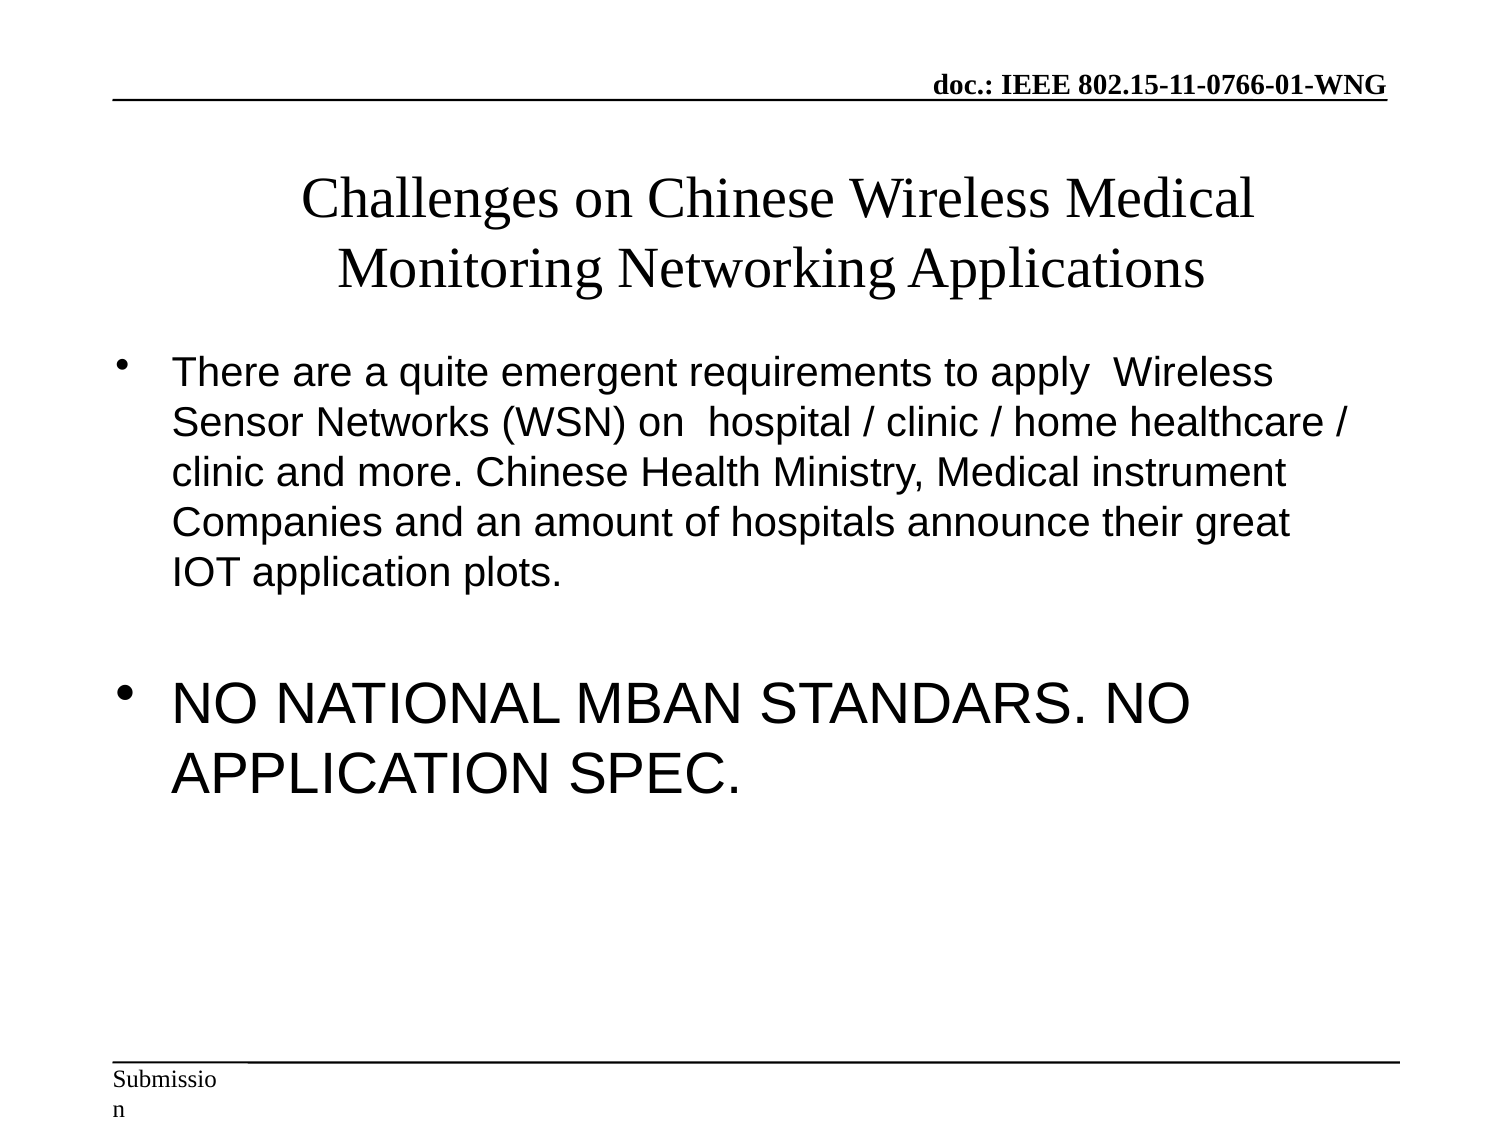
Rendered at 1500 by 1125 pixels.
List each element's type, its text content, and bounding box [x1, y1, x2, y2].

title Challenges on Chinese Wireless Medical Monitoring Networking Applications [159, 125, 1385, 264]
list There are a quite emergent requirements to apply Wireless Sensor Networks (WSN) on hospital / clinic / home healthcare / clinic and more. Chinese Health Ministry, Medical instrument Companies and an amount of hospitals announce their great IOT application plots. NO NATIONAL MBAN STANDARS. NO APPLICATION SPEC. [100, 278, 1376, 955]
